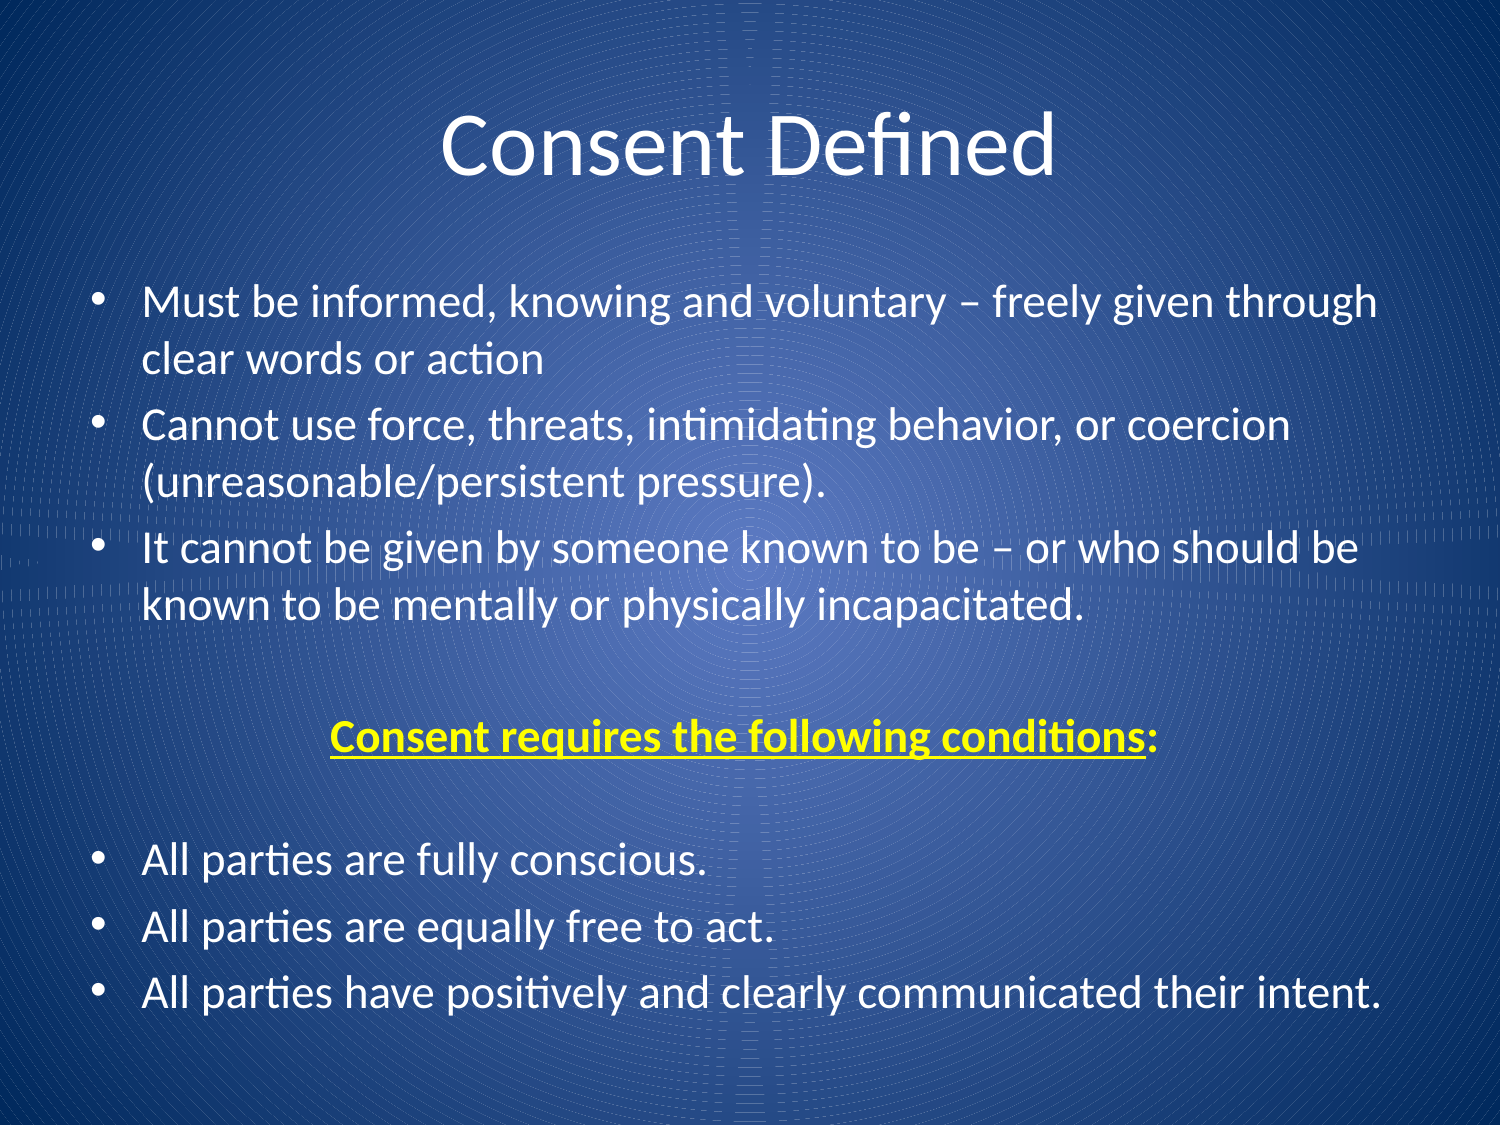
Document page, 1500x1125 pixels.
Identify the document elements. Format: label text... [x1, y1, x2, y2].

title Consent Defined [75, 45, 1425, 233]
list Must be informed, knowing and voluntary – freely given through clear words or action​ Cannot use force, threats, intimidating behavior, or coercion (unreasonable/persistent pressure).​ It cannot be given by someone known to be – or who should be known to be mentally or physically incapacitated.​ ​ Consent requires the following conditions: ​ ​ All parties are fully conscious.​ All parties are equally free to act.​ All parties have positively and clearly communicated their intent. [75, 262, 1425, 1053]
